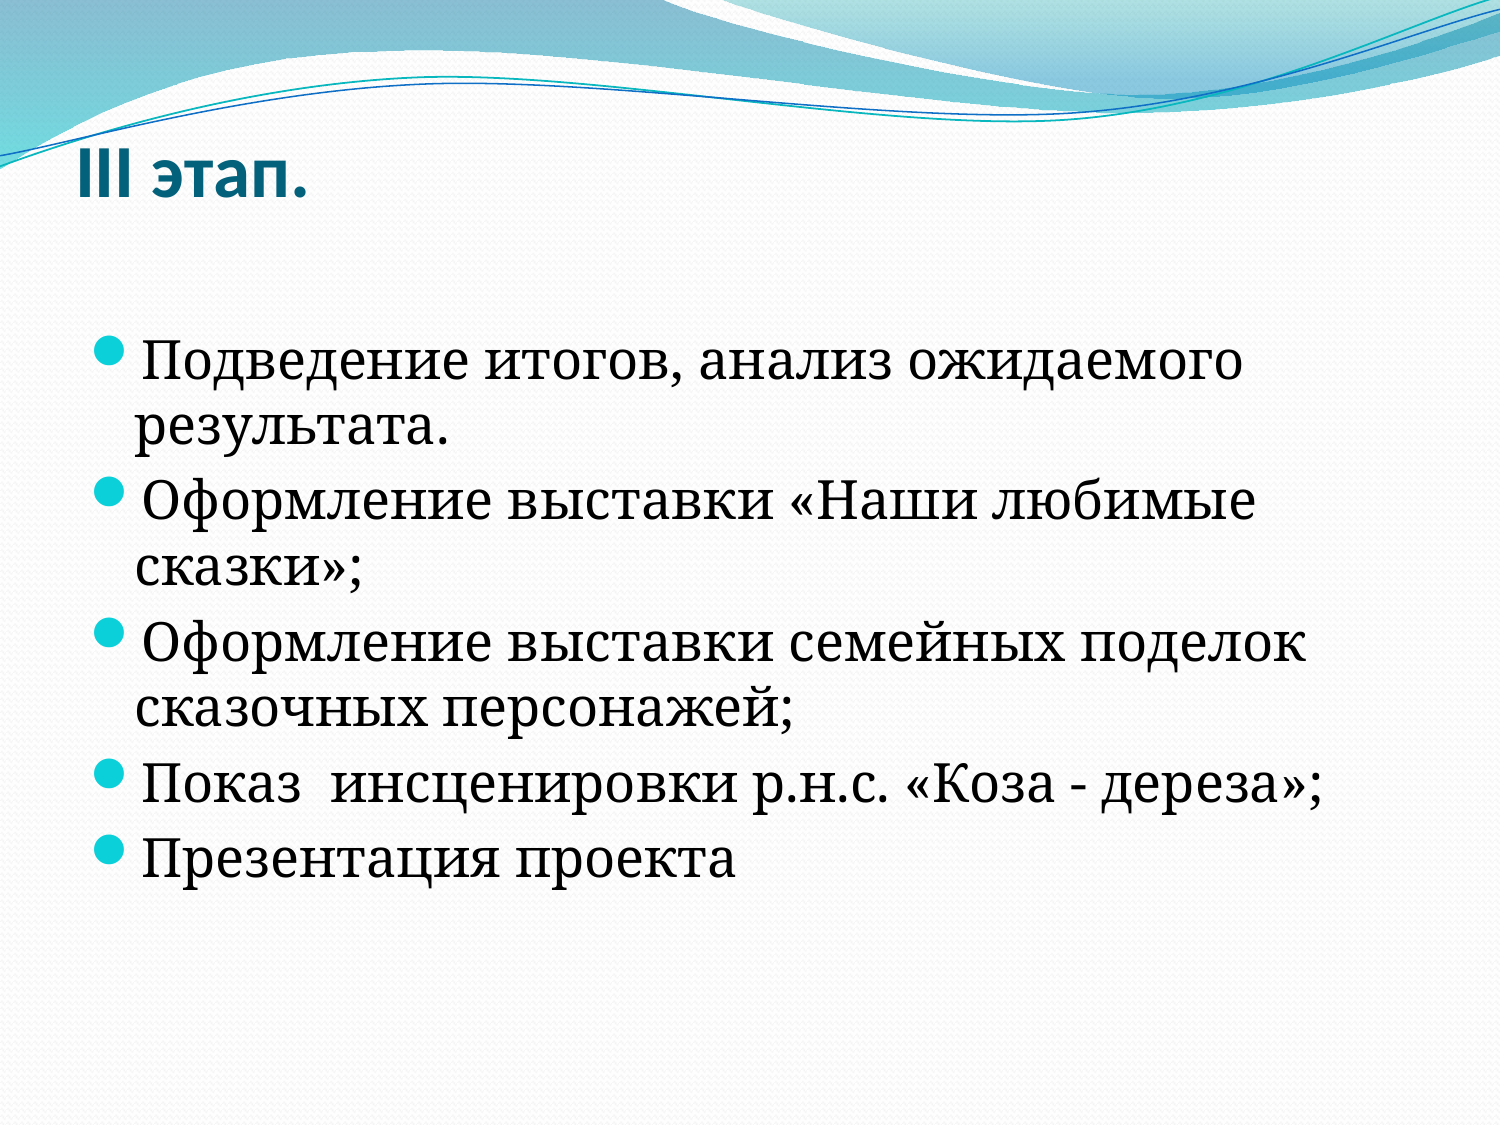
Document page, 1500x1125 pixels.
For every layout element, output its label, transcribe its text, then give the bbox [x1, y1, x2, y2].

title III этап. [75, 115, 1425, 303]
list Подведение итогов, анализ ожидаемого результата. Оформление выставки «Наши любимые сказки»; Оформление выставки семейных поделок сказочных персонажей; Показ инсценировки р.н.с. «Коза - дереза»; Презентация проекта [75, 317, 1425, 1038]
